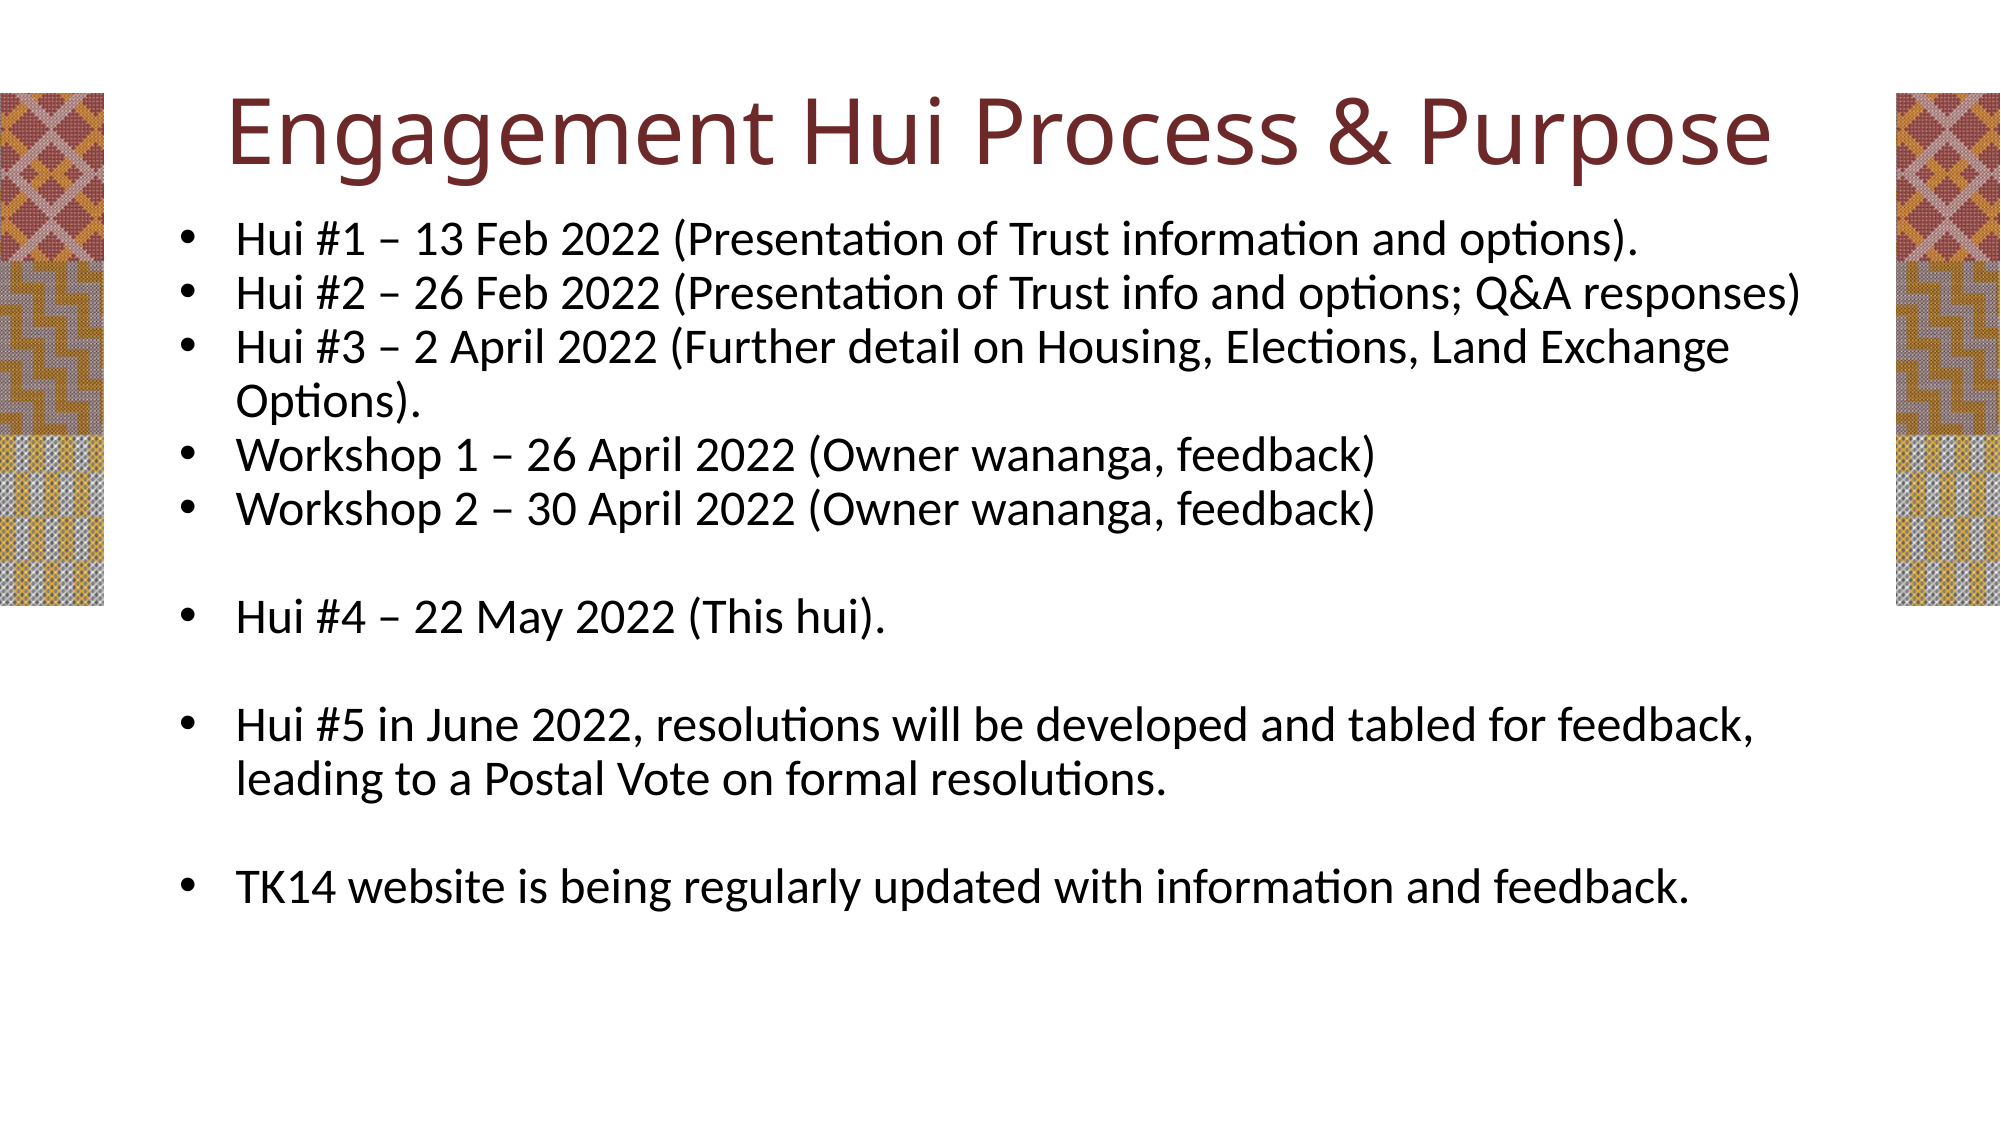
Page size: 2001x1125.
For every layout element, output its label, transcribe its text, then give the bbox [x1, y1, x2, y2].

title Engagement Hui Process & Purpose [137, 65, 1863, 204]
list Hui #1 – 13 Feb 2022 (Presentation of Trust information and options). Hui #2 – 26 Feb 2022 (Presentation of Trust info and options; Q&A responses) Hui #3 – 2 April 2022 (Further detail on Housing, Elections, Land Exchange Options). Workshop 1 – 26 April 2022 (Owner wananga, feedback) Workshop 2 – 30 April 2022 (Owner wananga, feedback) Hui #4 – 22 May 2022 (This hui). Hui #5 in June 2022, resolutions will be developed and tabled for feedback, leading to a Postal Vote on formal resolutions. TK14 website is being regularly updated with information and feedback. [120, 204, 1880, 1060]
picture [0, 93, 104, 606]
picture [1896, 93, 2000, 606]
